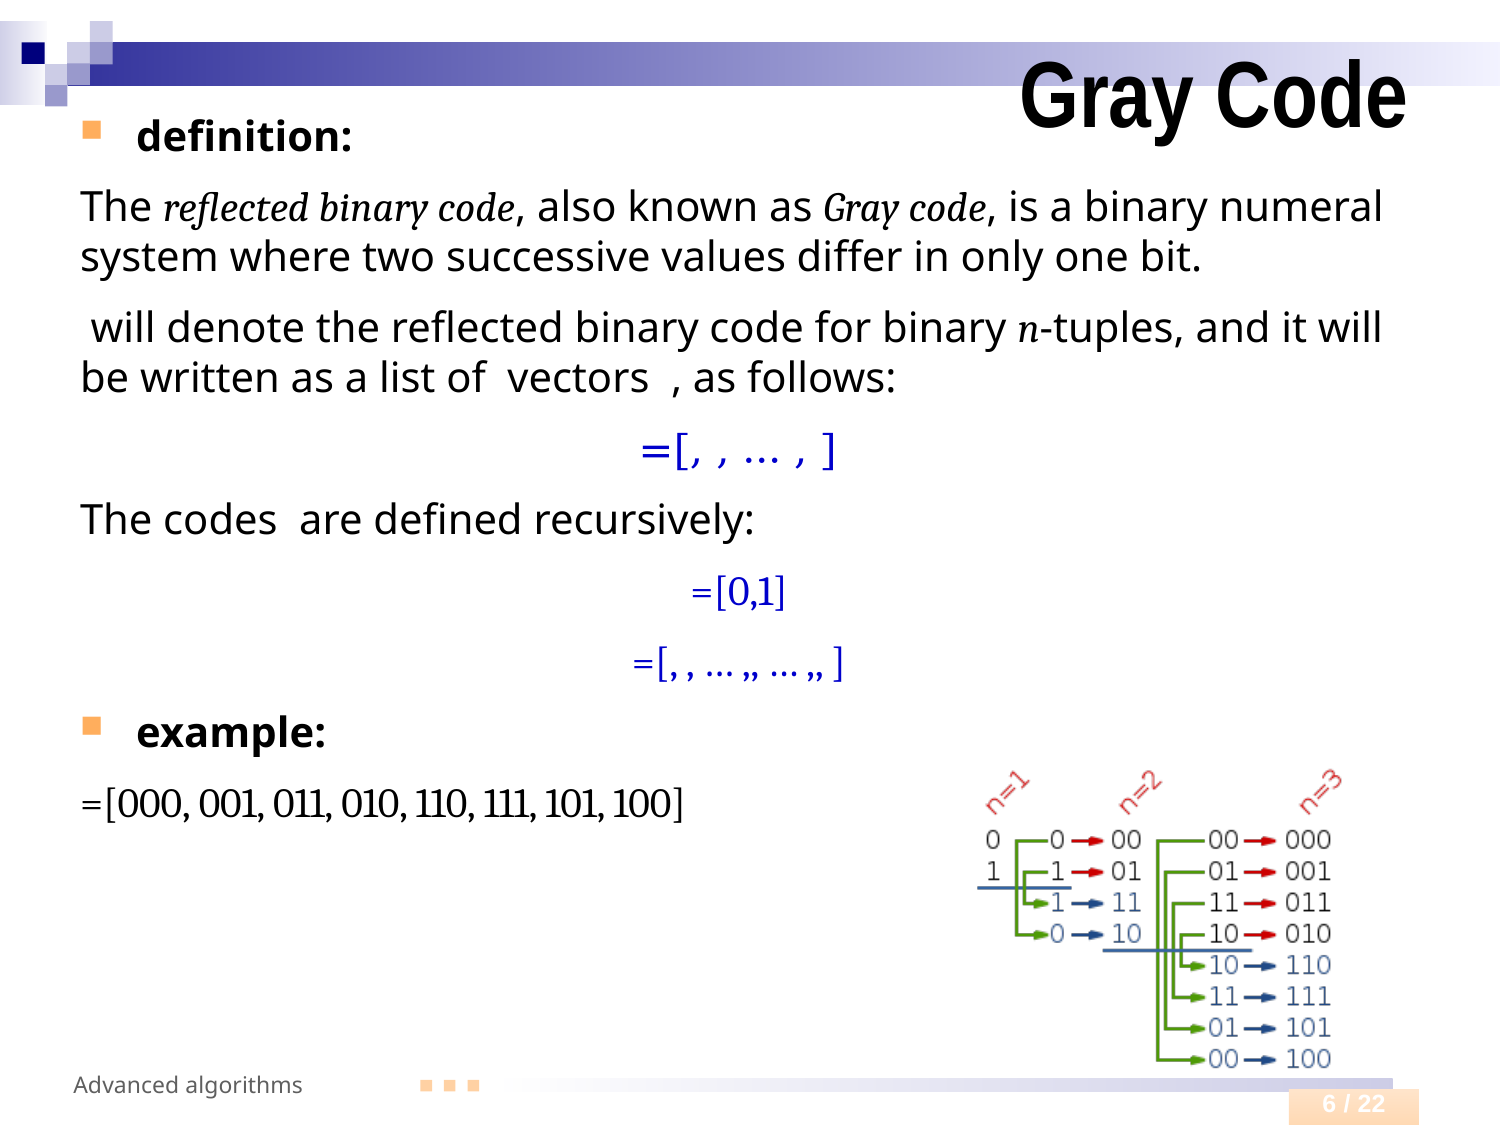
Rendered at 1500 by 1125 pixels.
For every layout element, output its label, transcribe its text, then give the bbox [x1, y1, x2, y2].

picture [962, 762, 1354, 1076]
title Gray Code [76, 30, 1424, 150]
